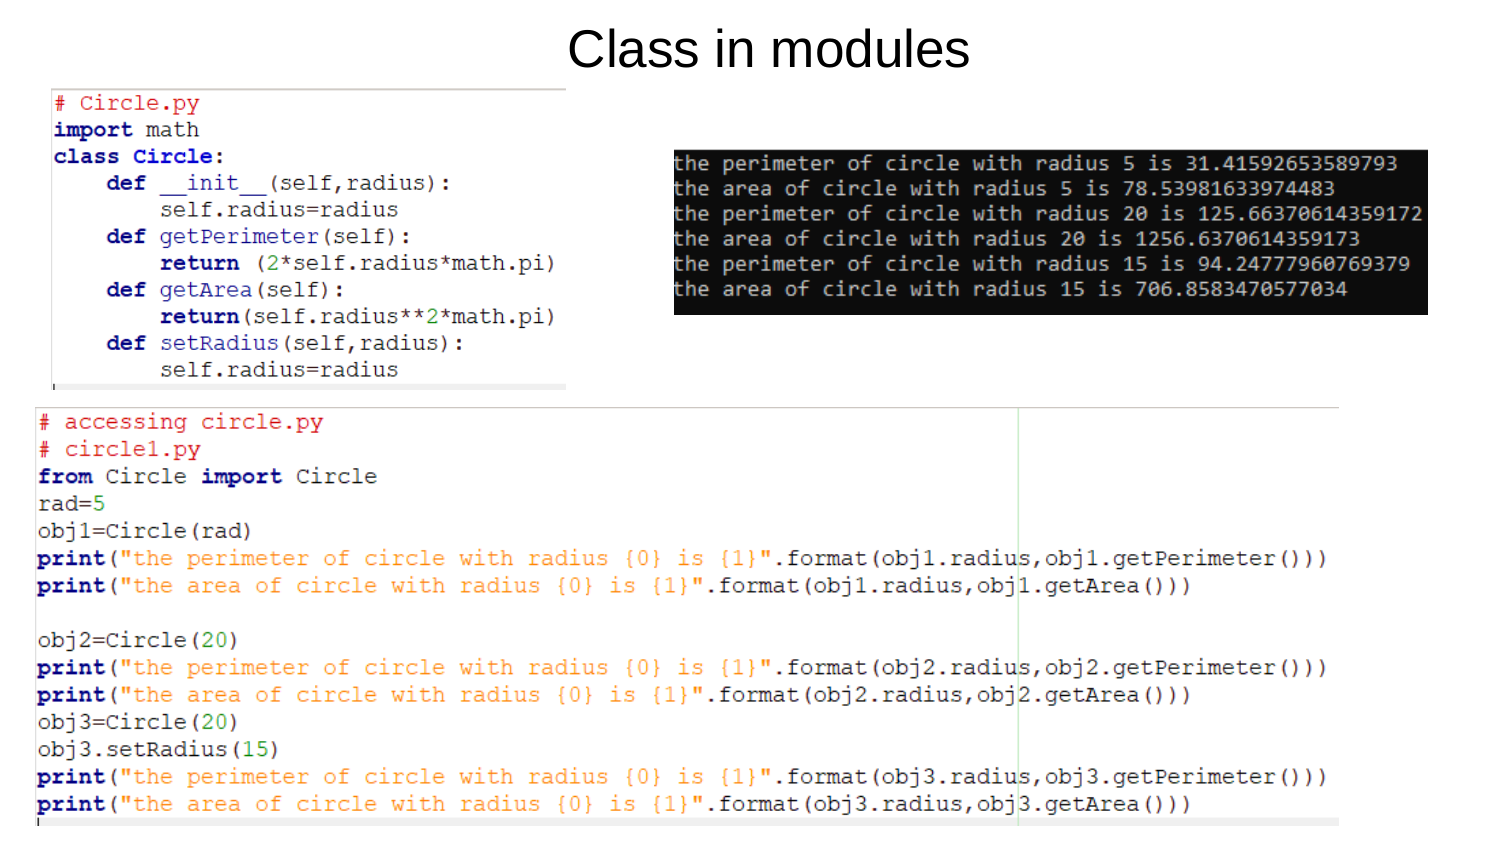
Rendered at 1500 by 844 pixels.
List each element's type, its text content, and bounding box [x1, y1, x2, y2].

picture [34, 407, 1339, 826]
picture [674, 146, 1428, 315]
picture [50, 88, 566, 390]
title Class in modules [70, 0, 1469, 94]
list Output [60, 106, 1459, 768]
